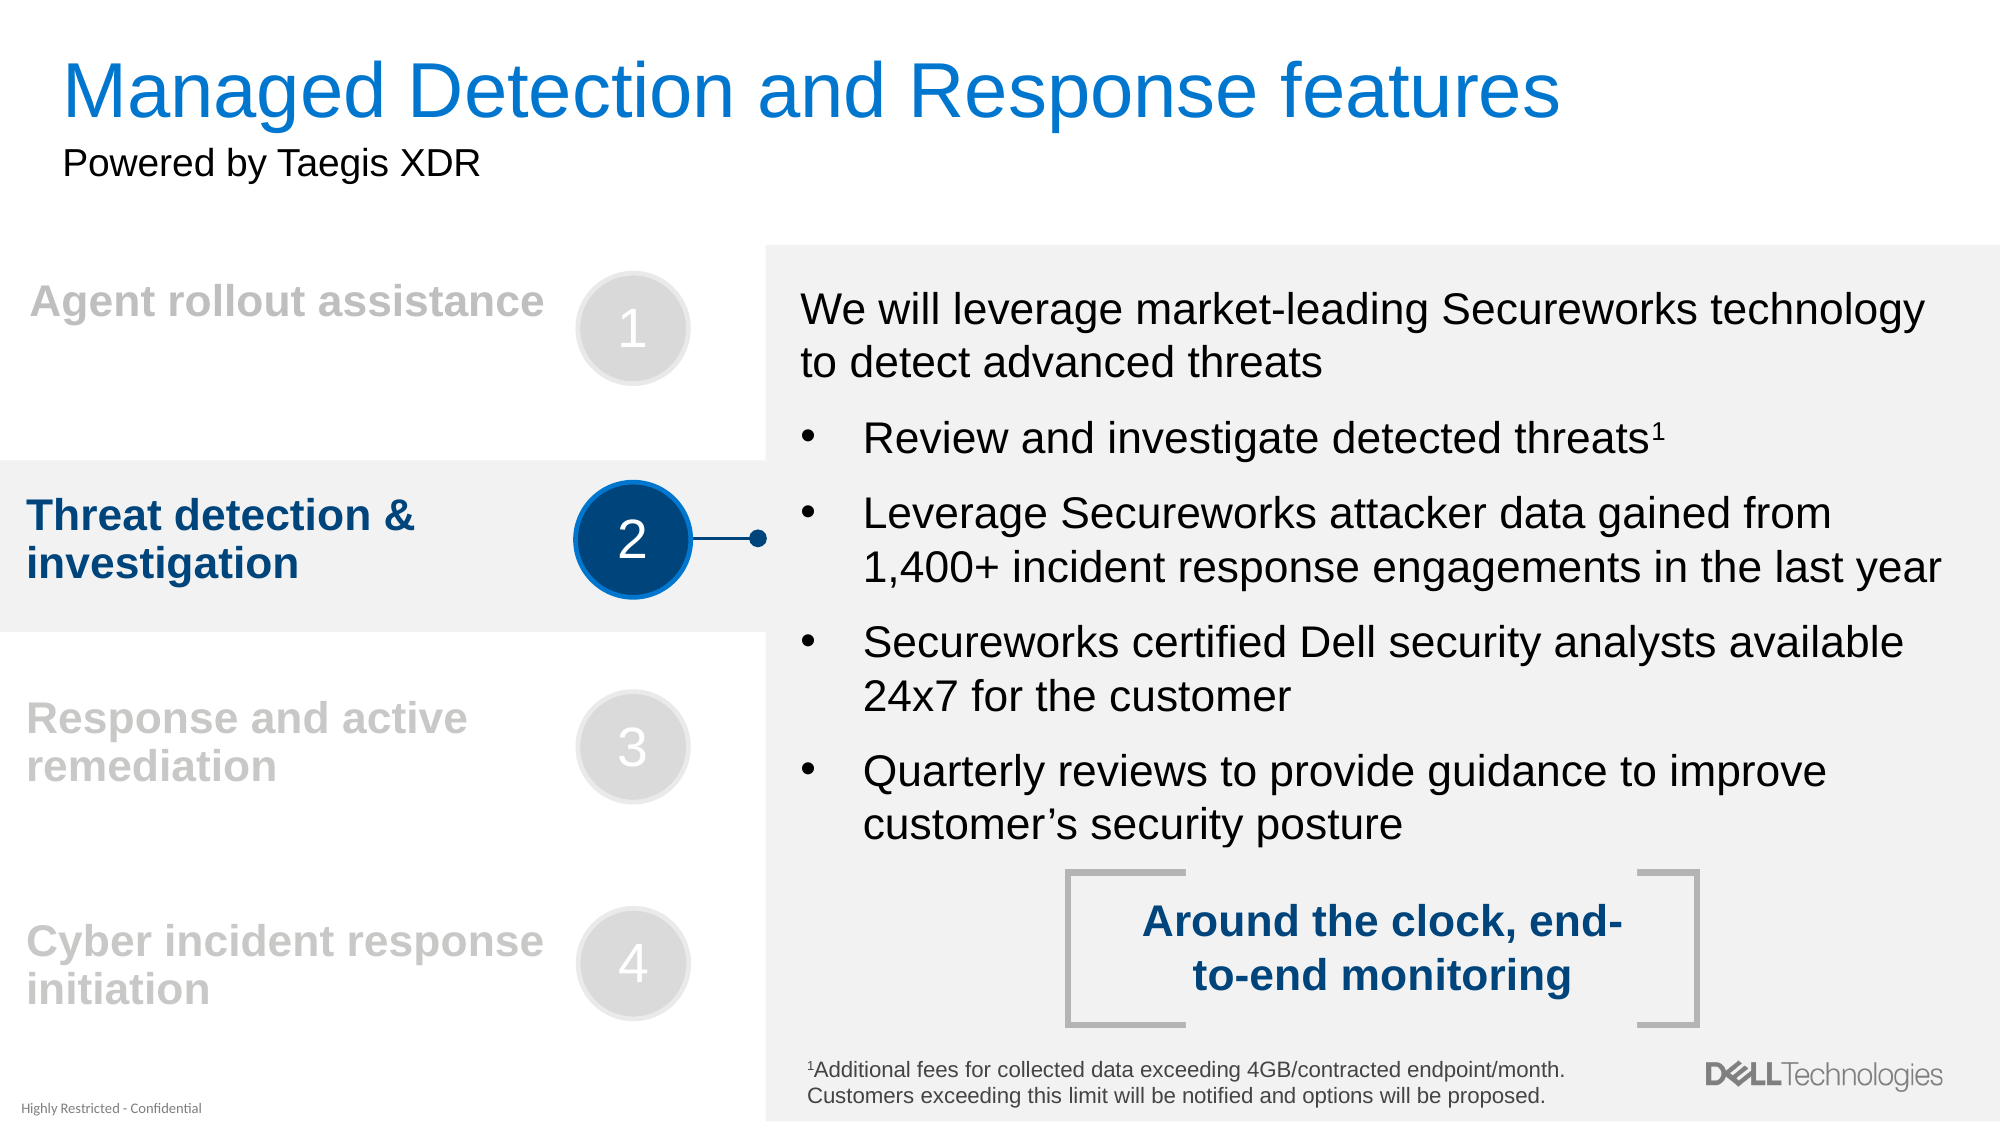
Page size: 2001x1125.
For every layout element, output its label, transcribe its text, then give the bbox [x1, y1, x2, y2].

title Managed Detection and Response features [62, 50, 1938, 135]
subtitle Powered by Taegis XDR [62, 137, 1938, 185]
text_box Cyber incident response initiation [11, 911, 564, 1022]
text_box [575, 270, 691, 386]
text_box 1Additional fees for collected data exceeding 4GB/contracted endpoint/month. Customers exceeding this limit will be notified and options will be proposed. [806, 1054, 1649, 1125]
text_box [575, 482, 691, 598]
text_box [575, 905, 692, 1022]
text_box Threat detection & investigation [11, 484, 567, 596]
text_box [1068, 847, 1698, 1052]
text_box We will leverage market-leading Secureworks technology to detect advanced threats Review and investigate detected threats1 Leverage Secureworks attacker data gained from 1,400+ incident response engagements in the last year Secureworks certified Dell security analysts available 24x7 for the customer Quarterly reviews to provide guidance to improve customer’s security posture [785, 272, 1986, 932]
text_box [575, 689, 691, 805]
text_box Agent rollout assistance [14, 271, 567, 334]
text_box [765, 244, 2000, 1122]
text_box [0, 459, 765, 633]
picture [1706, 1060, 1943, 1092]
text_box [691, 530, 766, 547]
text_box Response and active remediation [11, 688, 564, 799]
